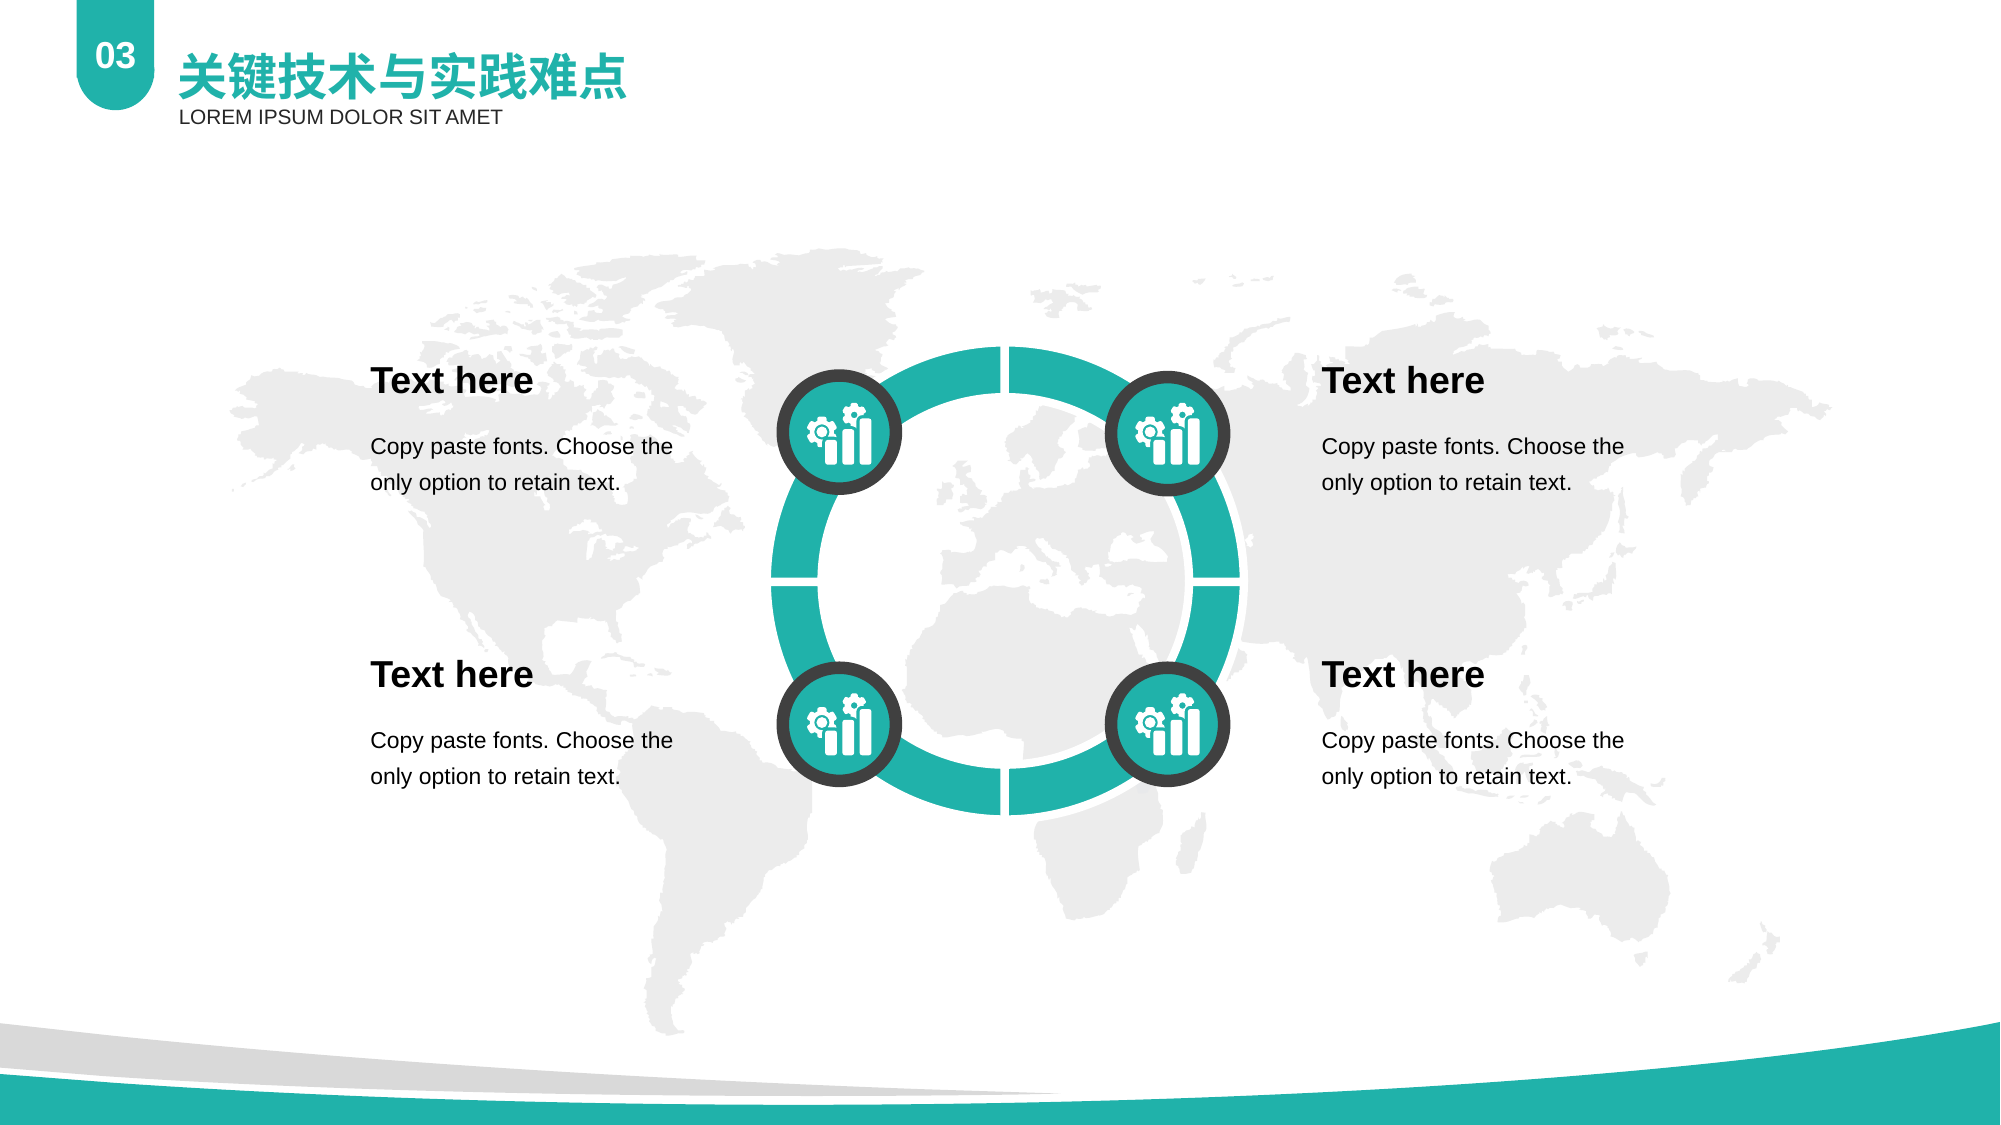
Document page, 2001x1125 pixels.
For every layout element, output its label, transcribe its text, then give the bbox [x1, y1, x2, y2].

text_box 关键技术与实践难点 [163, 37, 643, 113]
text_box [766, 342, 1244, 820]
text_box [0, 1020, 2000, 1125]
text_box 03 [75, 0, 156, 112]
text_box [0, 1022, 1061, 1098]
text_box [228, 247, 1833, 1037]
text_box LOREM IPSUM DOLOR SIT AMET [163, 95, 518, 136]
